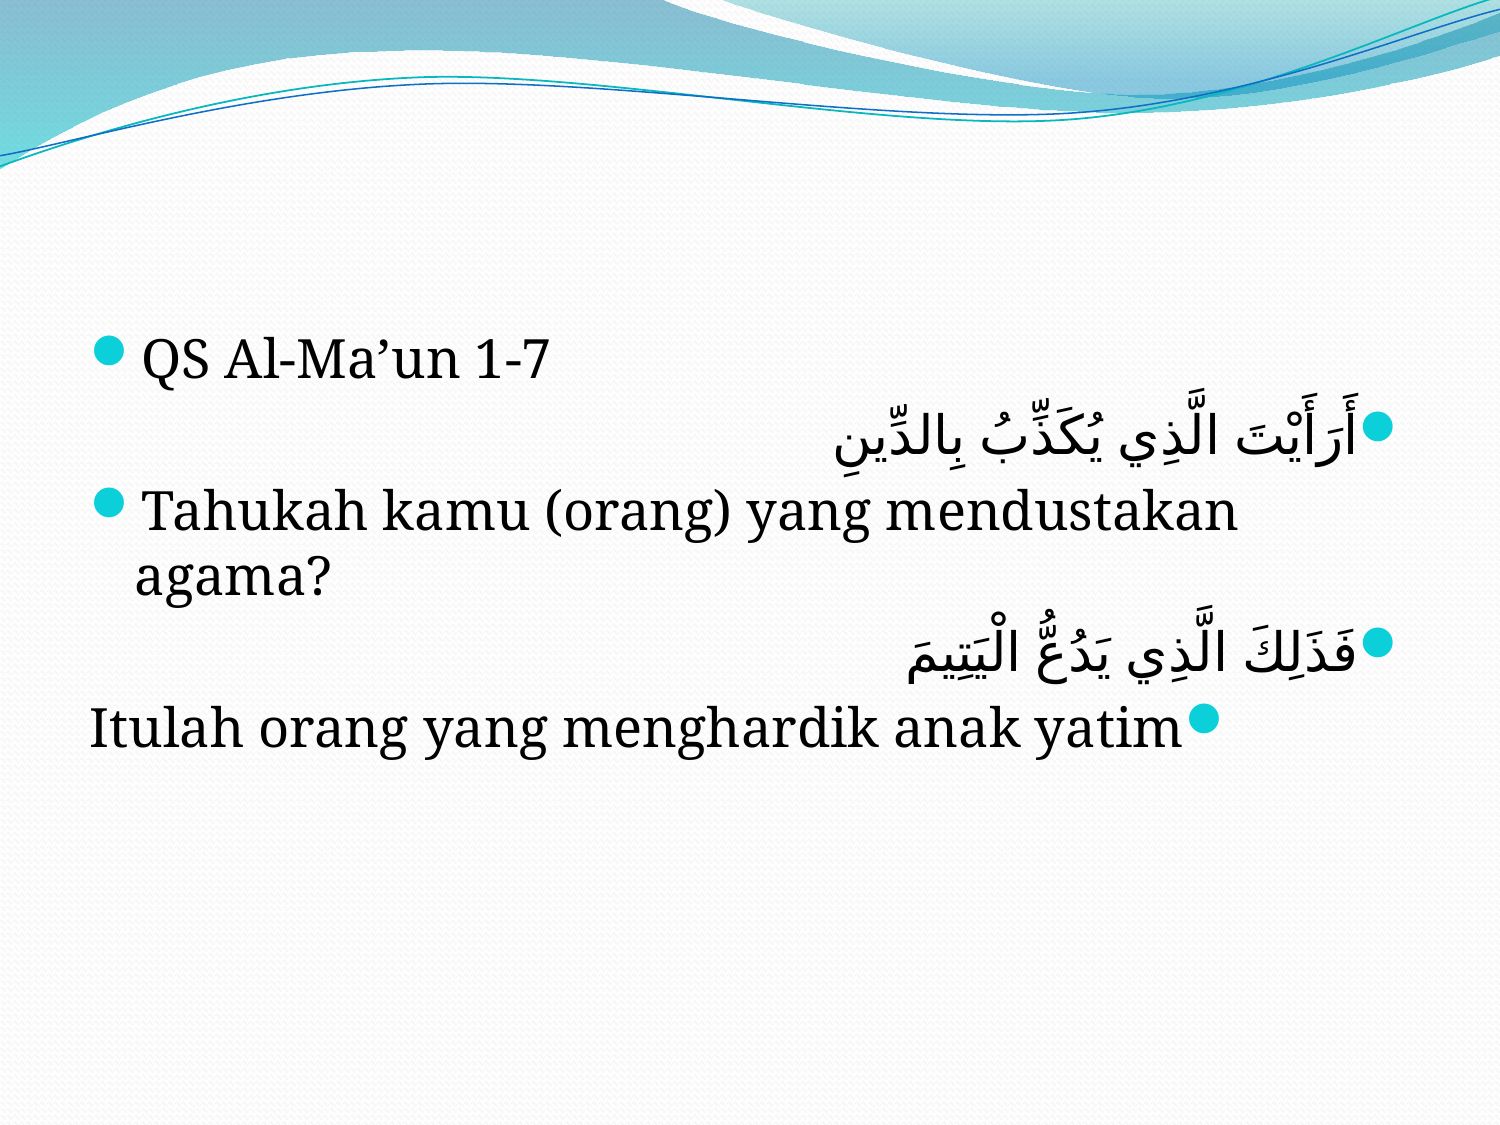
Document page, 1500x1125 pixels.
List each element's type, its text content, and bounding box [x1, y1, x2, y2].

list QS Al-Ma’un 1-7 أَرَأَيْتَ الَّذِي يُكَذِّبُ بِالدِّينِ Tahukah kamu (orang) yang mendustakan agama? فَذَلِكَ الَّذِي يَدُعُّ الْيَتِيمَ Itulah orang yang menghardik anak yatim [75, 317, 1425, 1038]
